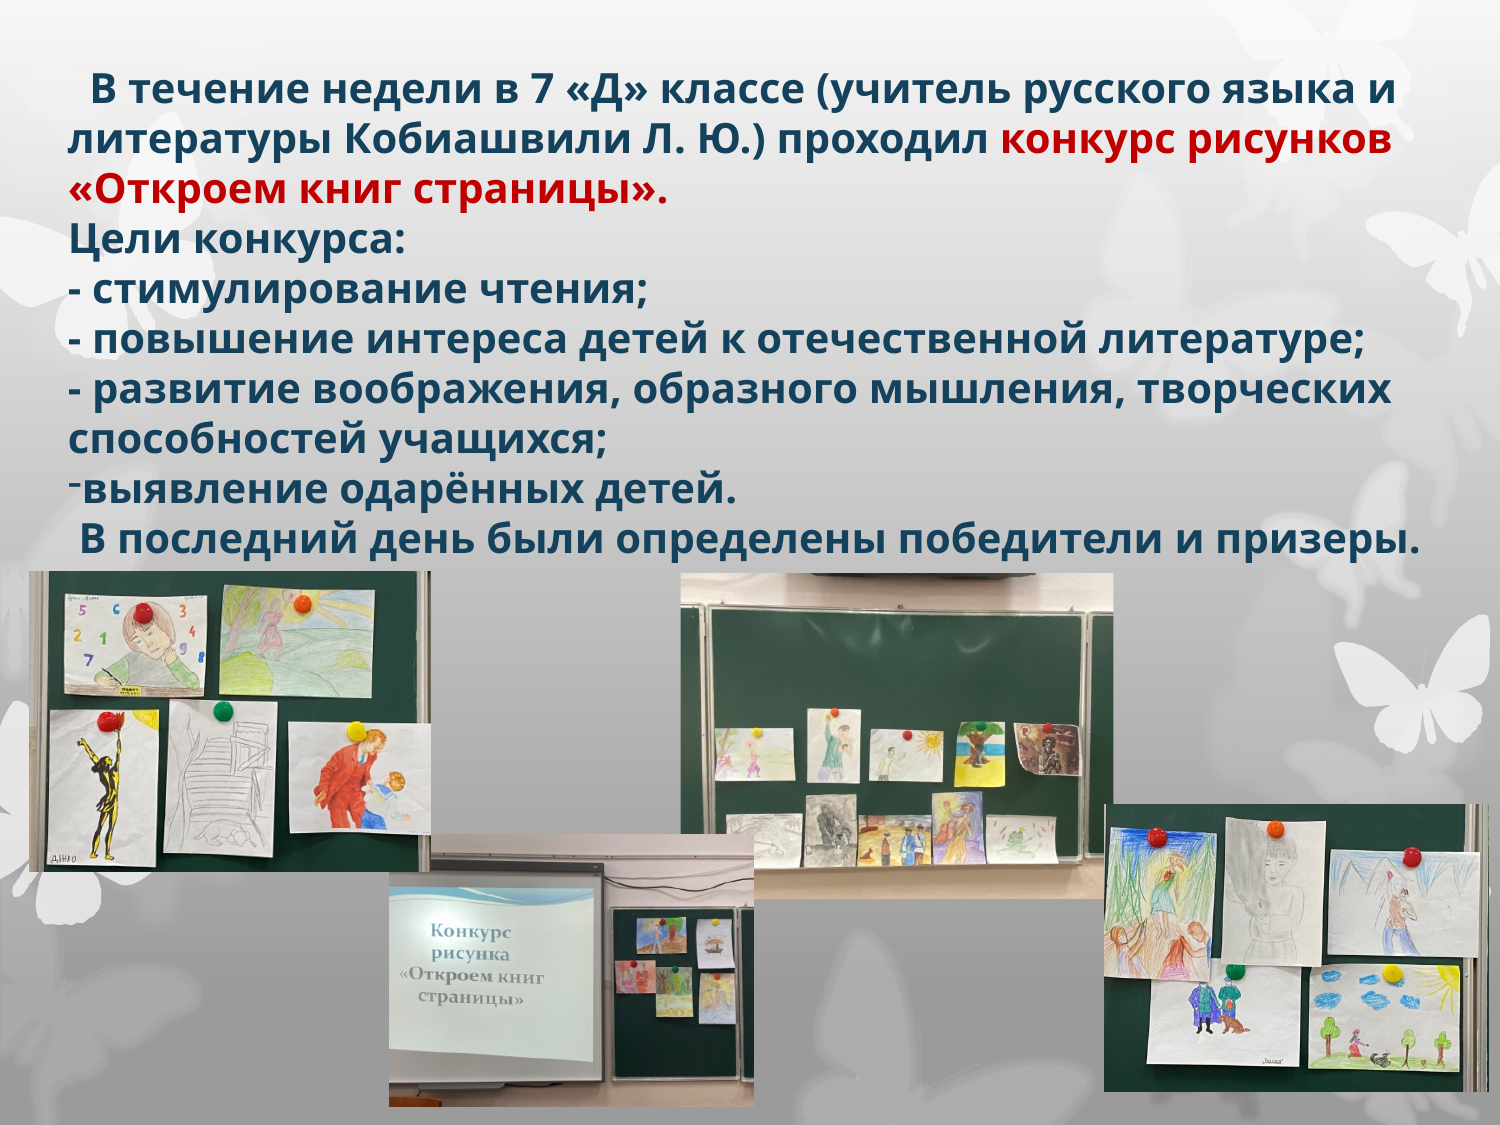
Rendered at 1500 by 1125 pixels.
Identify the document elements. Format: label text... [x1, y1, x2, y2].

text_box В течение недели в 7 «Д» классе (учитель русского языка и литературы Кобиашвили Л. Ю.) проходил конкурс рисунков «Откроем книг страницы». Цели конкурса: - стимулирование чтения; - повышение интереса детей к отечественной литературе; - развитие воображения, образного мышления, творческих способностей учащихся; выявление одарённых детей. В последний день были определены победители и призеры. [53, 54, 1447, 570]
picture [28, 570, 1489, 1108]
